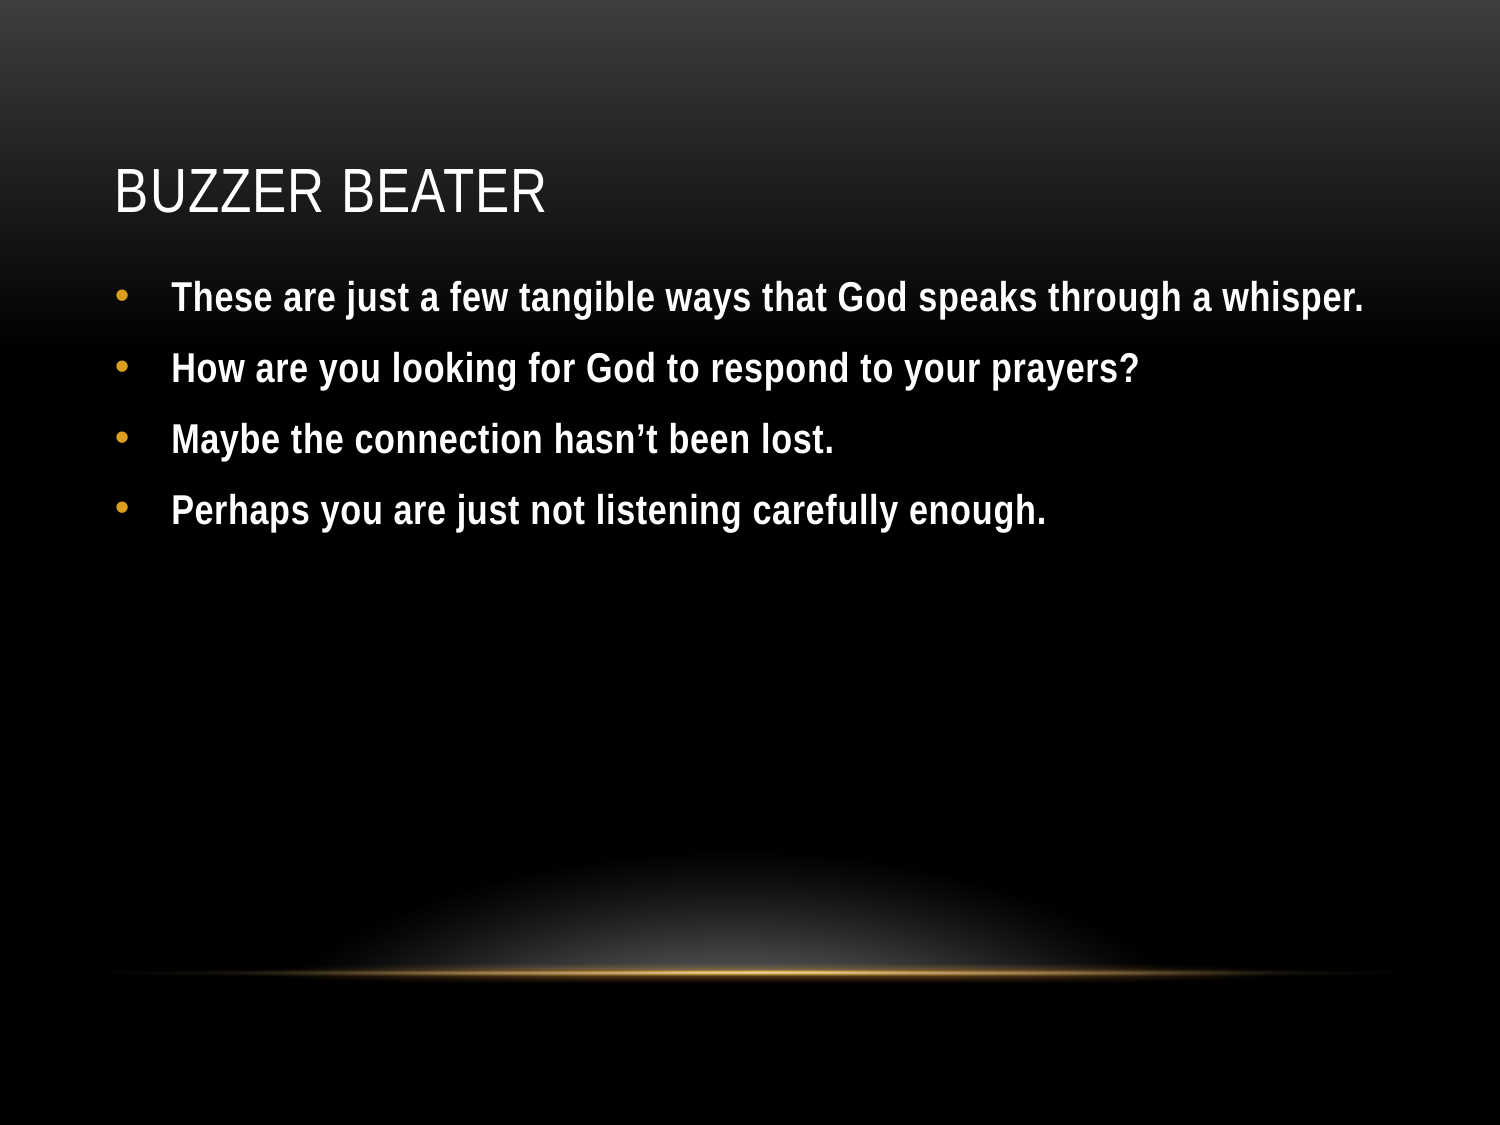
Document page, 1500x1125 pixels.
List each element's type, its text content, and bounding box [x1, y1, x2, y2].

list These are just a few tangible ways that God speaks through a whisper. How are you looking for God to respond to your prayers? Maybe the connection hasn’t been lost. Perhaps you are just not listening carefully enough. [99, 262, 1400, 938]
picture [0, 0, 1500, 1125]
title Buzzer Beater [99, 45, 1400, 233]
